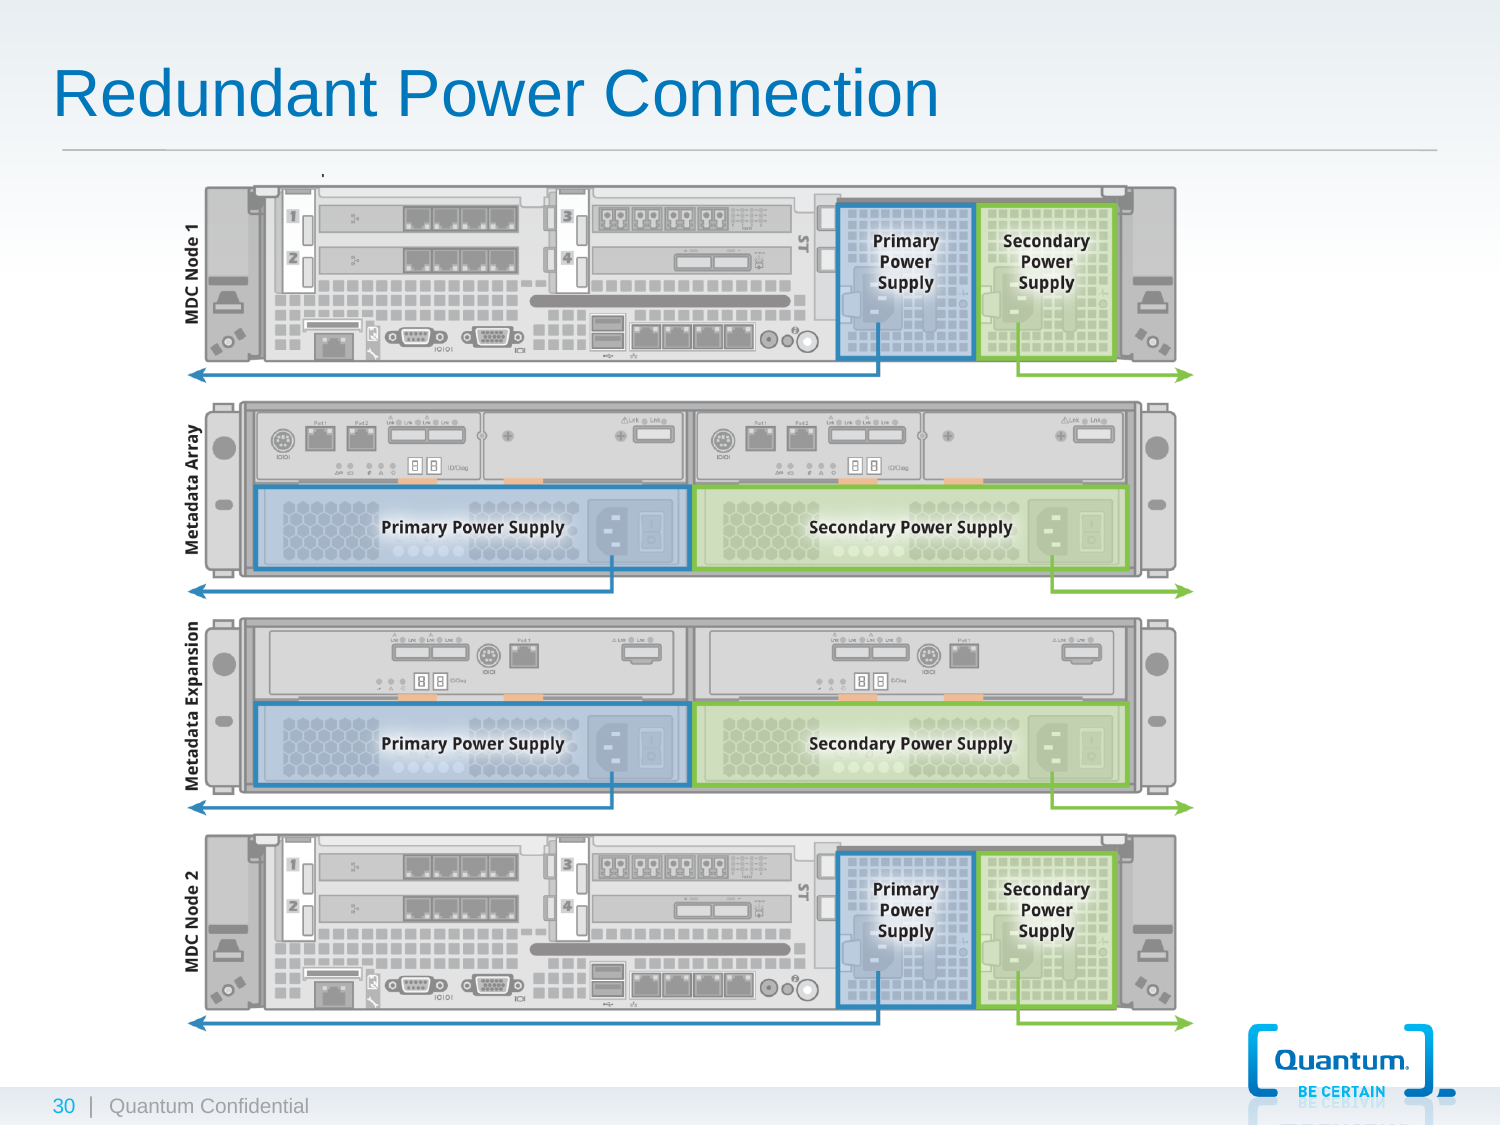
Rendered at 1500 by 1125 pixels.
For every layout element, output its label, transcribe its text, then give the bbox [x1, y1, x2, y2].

slide_number 30 [37, 1085, 114, 1125]
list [161, 174, 1237, 1051]
picture [1240, 1012, 1463, 1125]
title Redundant Power Connection [37, 37, 1313, 143]
